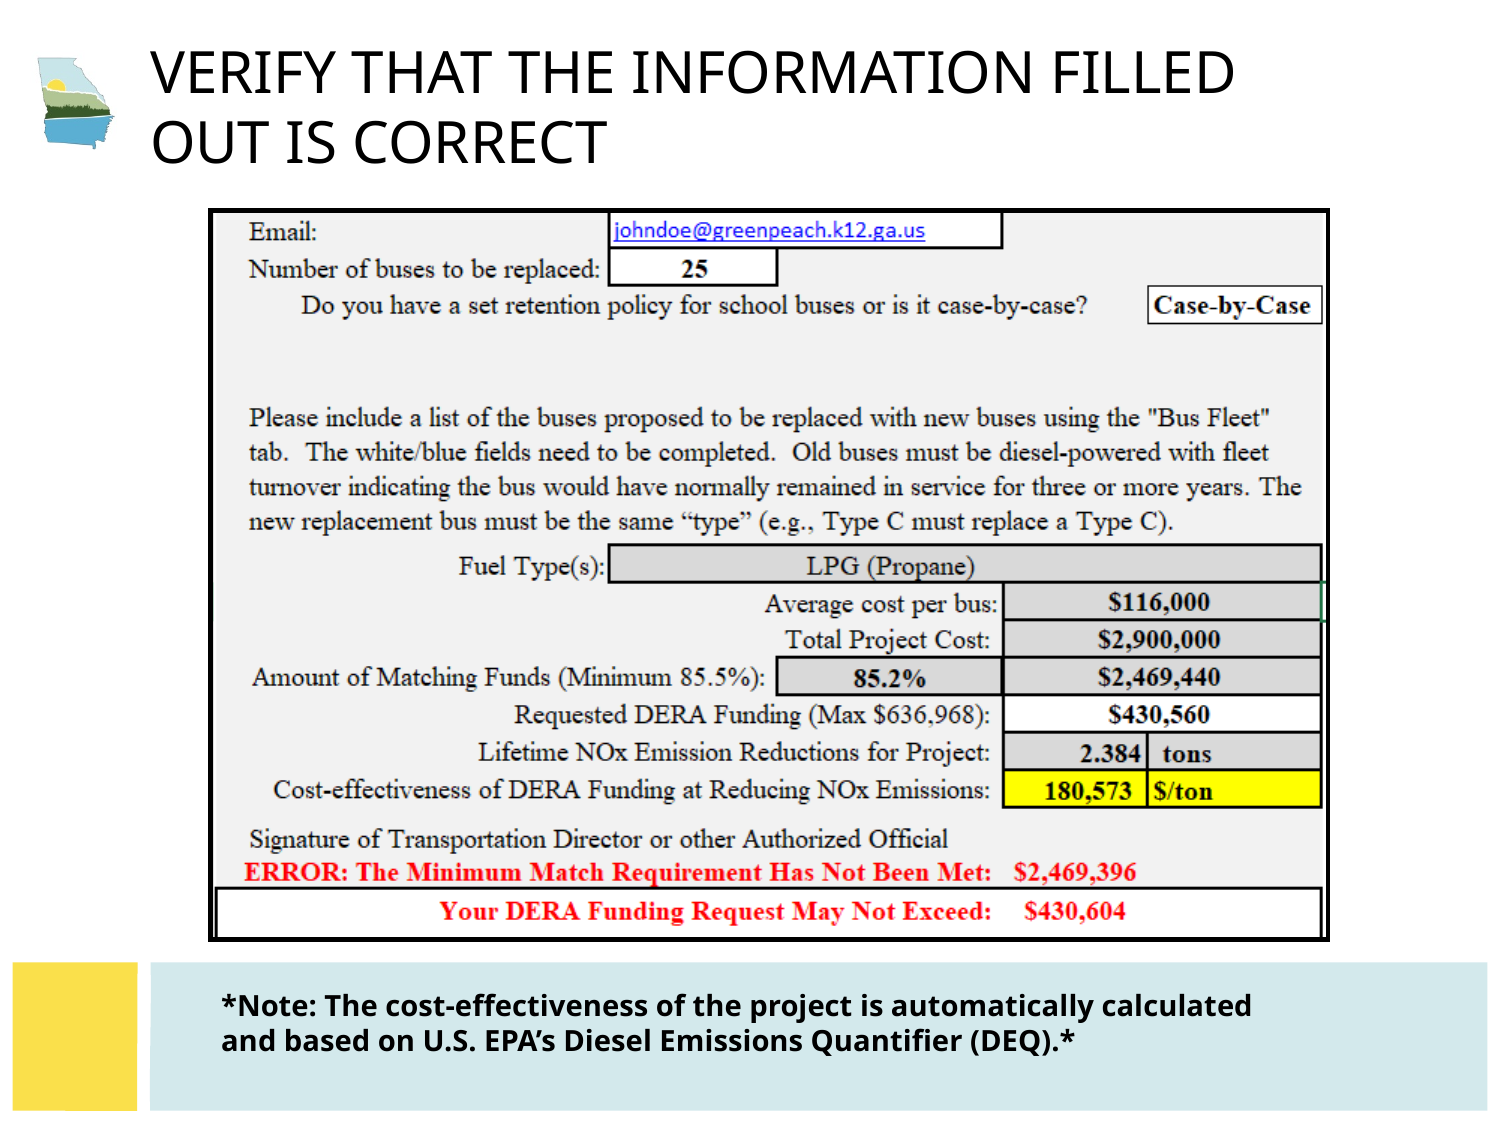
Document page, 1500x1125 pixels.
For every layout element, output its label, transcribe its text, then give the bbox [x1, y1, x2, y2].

title verify that the information filled out is correct [135, 60, 1369, 150]
picture [212, 212, 1326, 938]
text_box *Note: The cost-effectiveness of the project is automatically calculated and based on U.S. EPA’s Diesel Emissions Quantifier (DEQ).* [206, 979, 1294, 1065]
picture [23, 50, 125, 152]
